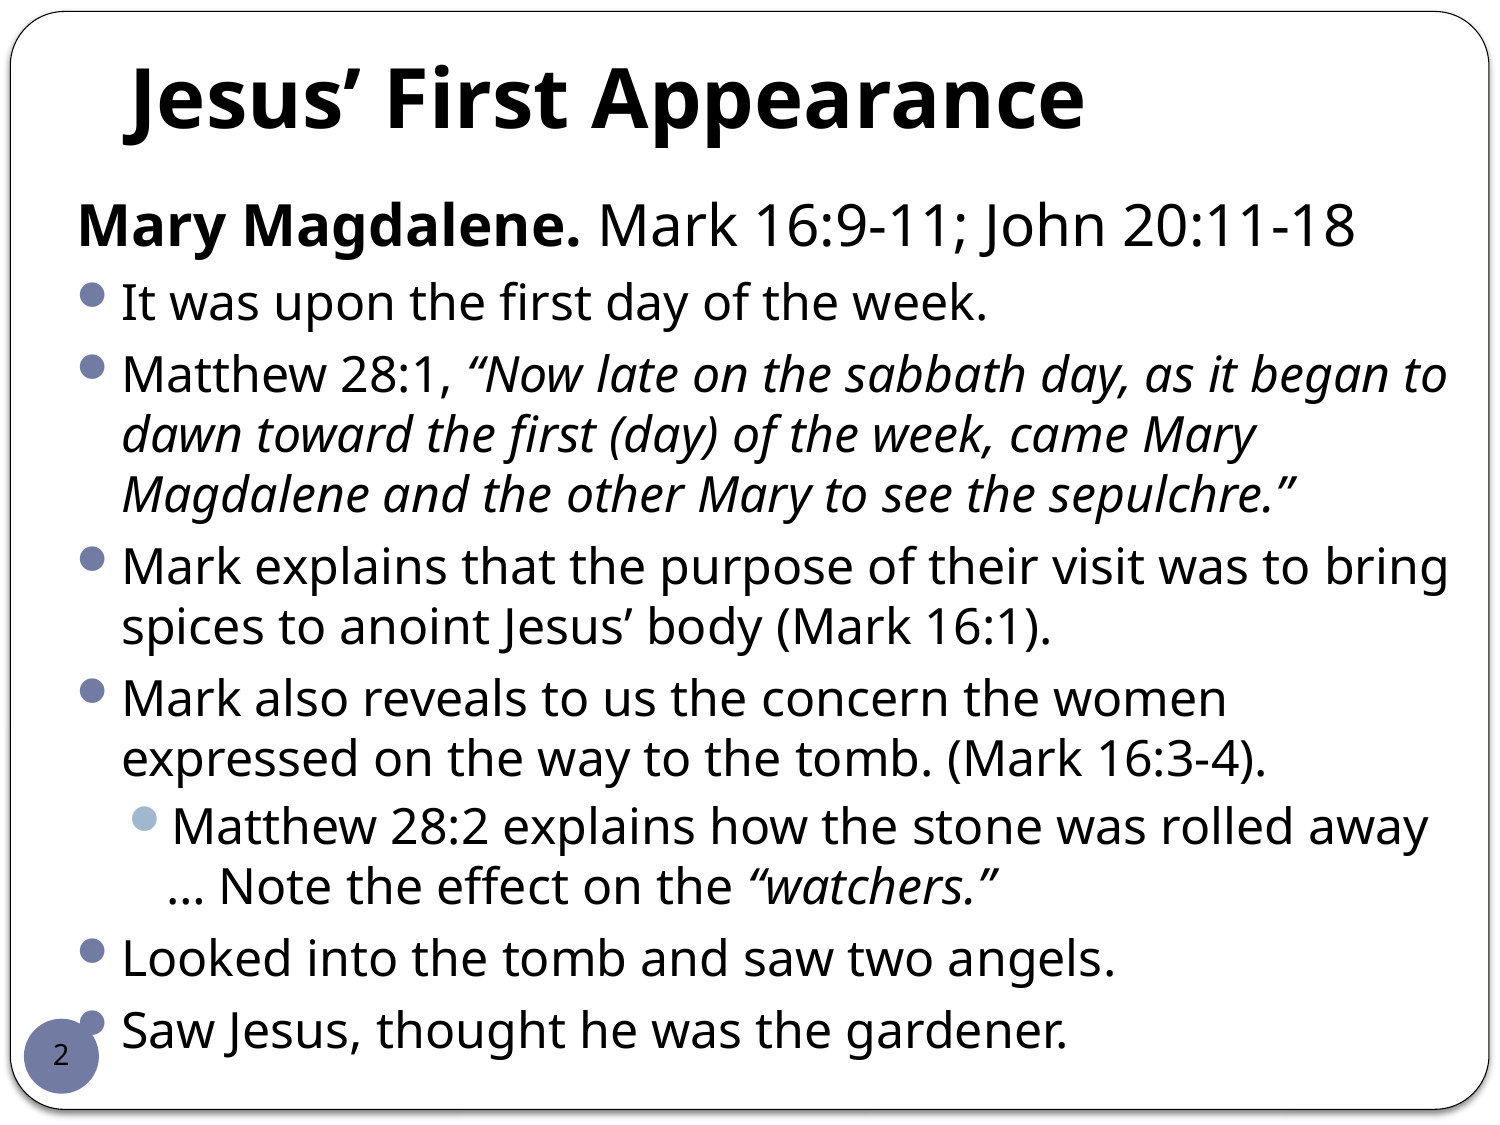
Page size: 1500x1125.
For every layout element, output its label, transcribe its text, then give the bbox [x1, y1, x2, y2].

title Jesus’ First Appearance [114, 0, 1390, 161]
slide_number 2 [23, 1018, 99, 1094]
list Mary Magdalene. Mark 16:9-11; John 20:11-18 It was upon the first day of the week. Matthew 28:1, “Now late on the sabbath day, as it began to dawn toward the first (day) of the week, came Mary Magdalene and the other Mary to see the sepulchre.” Mark explains that the purpose of their visit was to bring spices to anoint Jesus’ body (Mark 16:1). Mark also reveals to us the concern the women expressed on the way to the tomb. (Mark 16:3-4). Matthew 28:2 explains how the stone was rolled away … Note the effect on the “watchers.” Looked into the tomb and saw two angels. Saw Jesus, thought he was the gardener. [61, 180, 1475, 1067]
